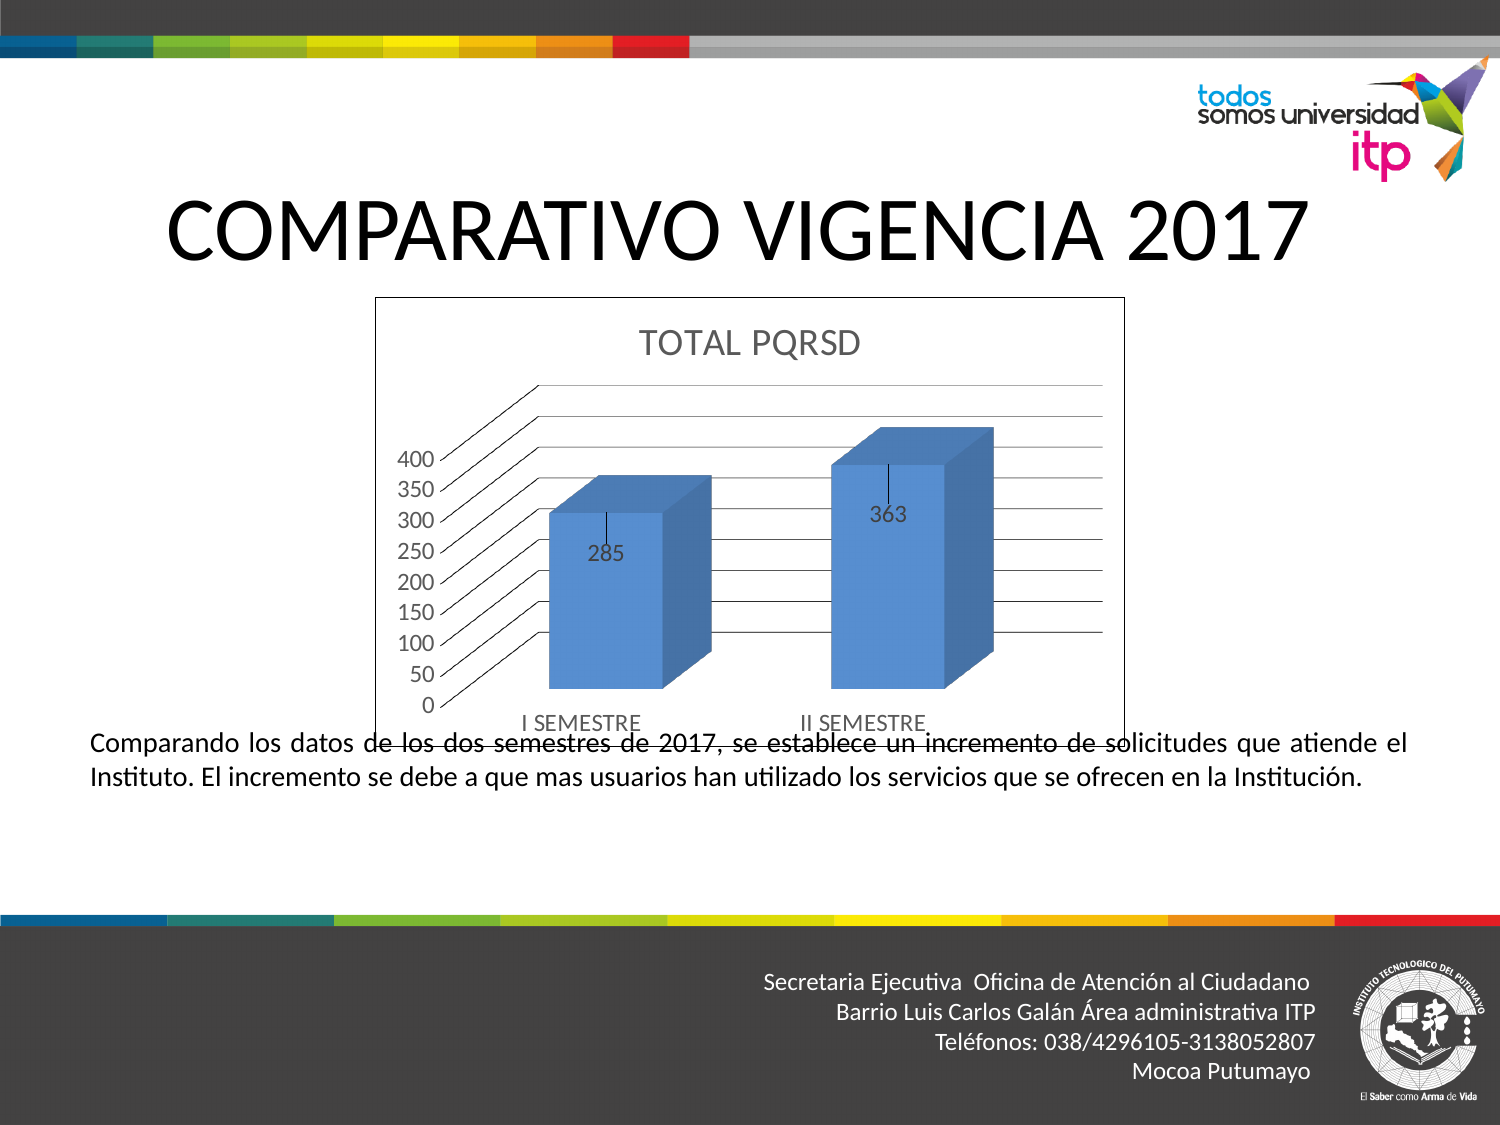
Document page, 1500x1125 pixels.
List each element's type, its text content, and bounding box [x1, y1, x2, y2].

chart [374, 296, 1126, 748]
title COMPARATIVO VIGENCIA 2017 [75, 130, 1425, 278]
text_box Secretaria Ejecutiva Oficina de Atención al Ciudadano Barrio Luis Carlos Galán Área administrativa ITP Teléfonos: 038/4296105-3138052807 Mocoa Putumayo [664, 957, 1332, 1093]
list Comparando los datos de los dos semestres de 2017, se establece un incremento de solicitudes que atiende el Instituto. El incremento se debe a que mas usuarios han utilizado los servicios que se ofrecen en la Institución. [75, 278, 1425, 894]
picture [0, 0, 1500, 1125]
